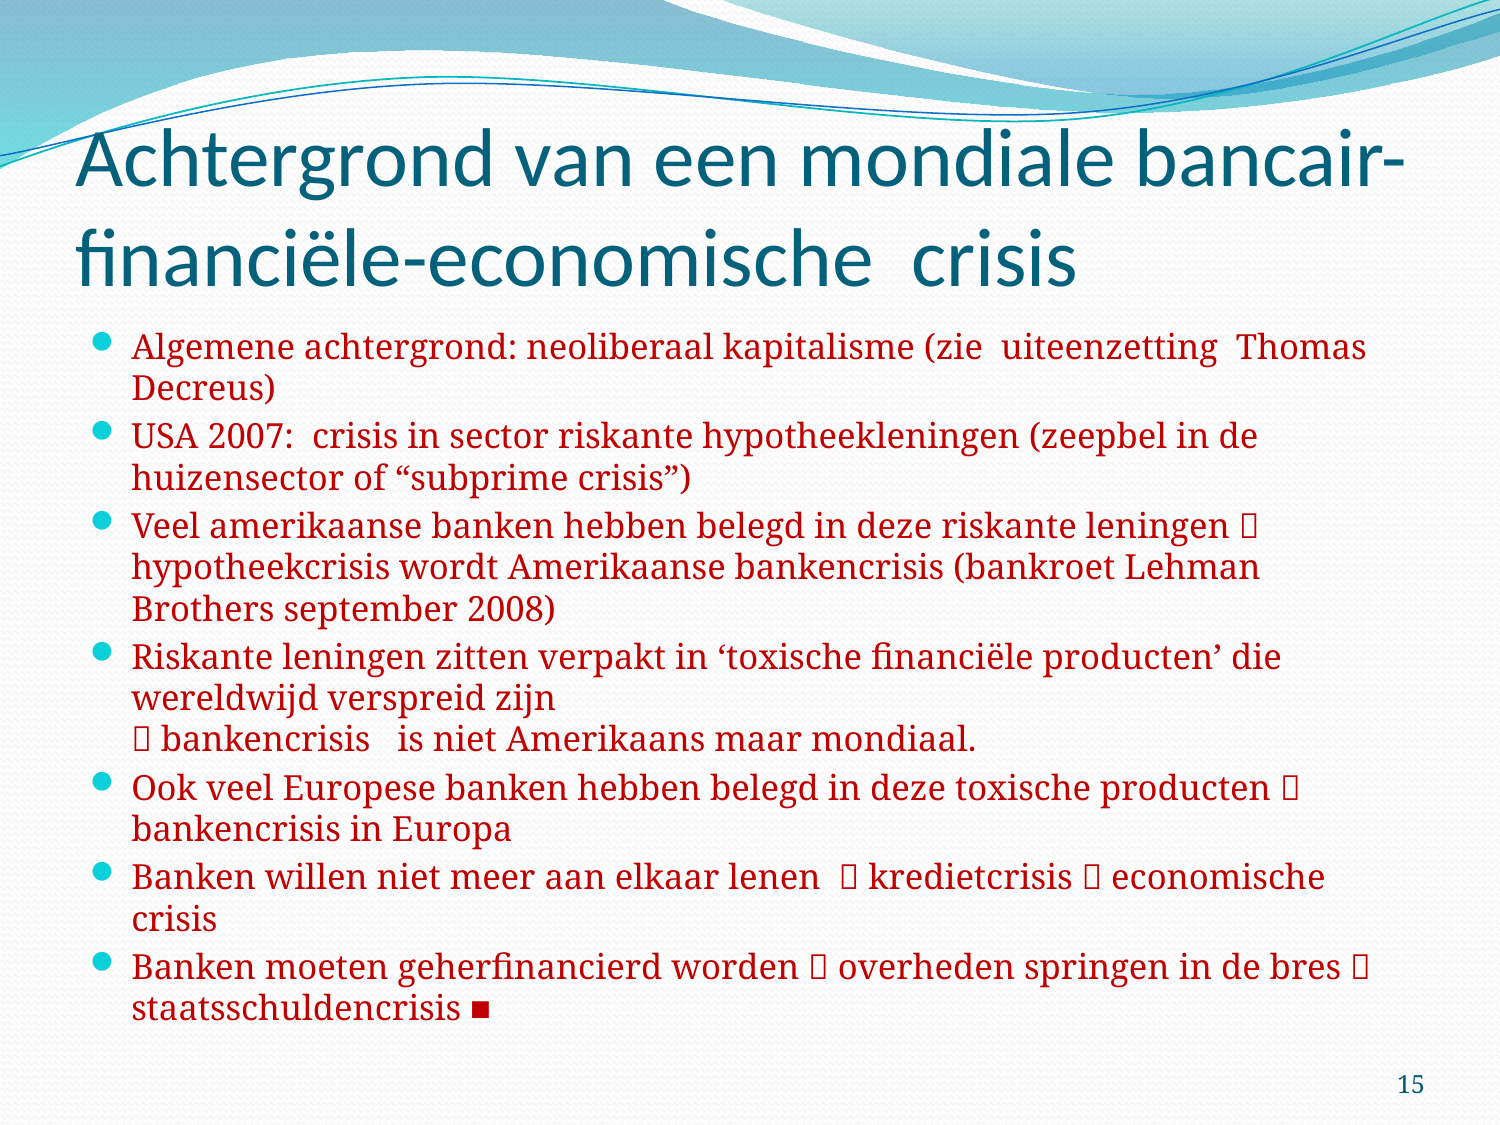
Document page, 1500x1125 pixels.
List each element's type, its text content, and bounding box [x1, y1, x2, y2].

title Achtergrond van een mondiale bancair-financiële-economische crisis [75, 115, 1425, 303]
slide_number 15 [1299, 1042, 1425, 1103]
list Algemene achtergrond: neoliberaal kapitalisme (zie uiteenzetting Thomas Decreus) USA 2007: crisis in sector riskante hypotheekleningen (zeepbel in de huizensector of “subprime crisis”) Veel amerikaanse banken hebben belegd in deze riskante leningen  hypotheekcrisis wordt Amerikaanse bankencrisis (bankroet Lehman Brothers september 2008) Riskante leningen zitten verpakt in ‘toxische financiële producten’ die wereldwijd verspreid zijn  bankencrisis is niet Amerikaans maar mondiaal. Ook veel Europese banken hebben belegd in deze toxische producten  bankencrisis in Europa Banken willen niet meer aan elkaar lenen  kredietcrisis  economische crisis Banken moeten geherfinancierd worden  overheden springen in de bres  staatsschuldencrisis ■ [75, 317, 1425, 1038]
